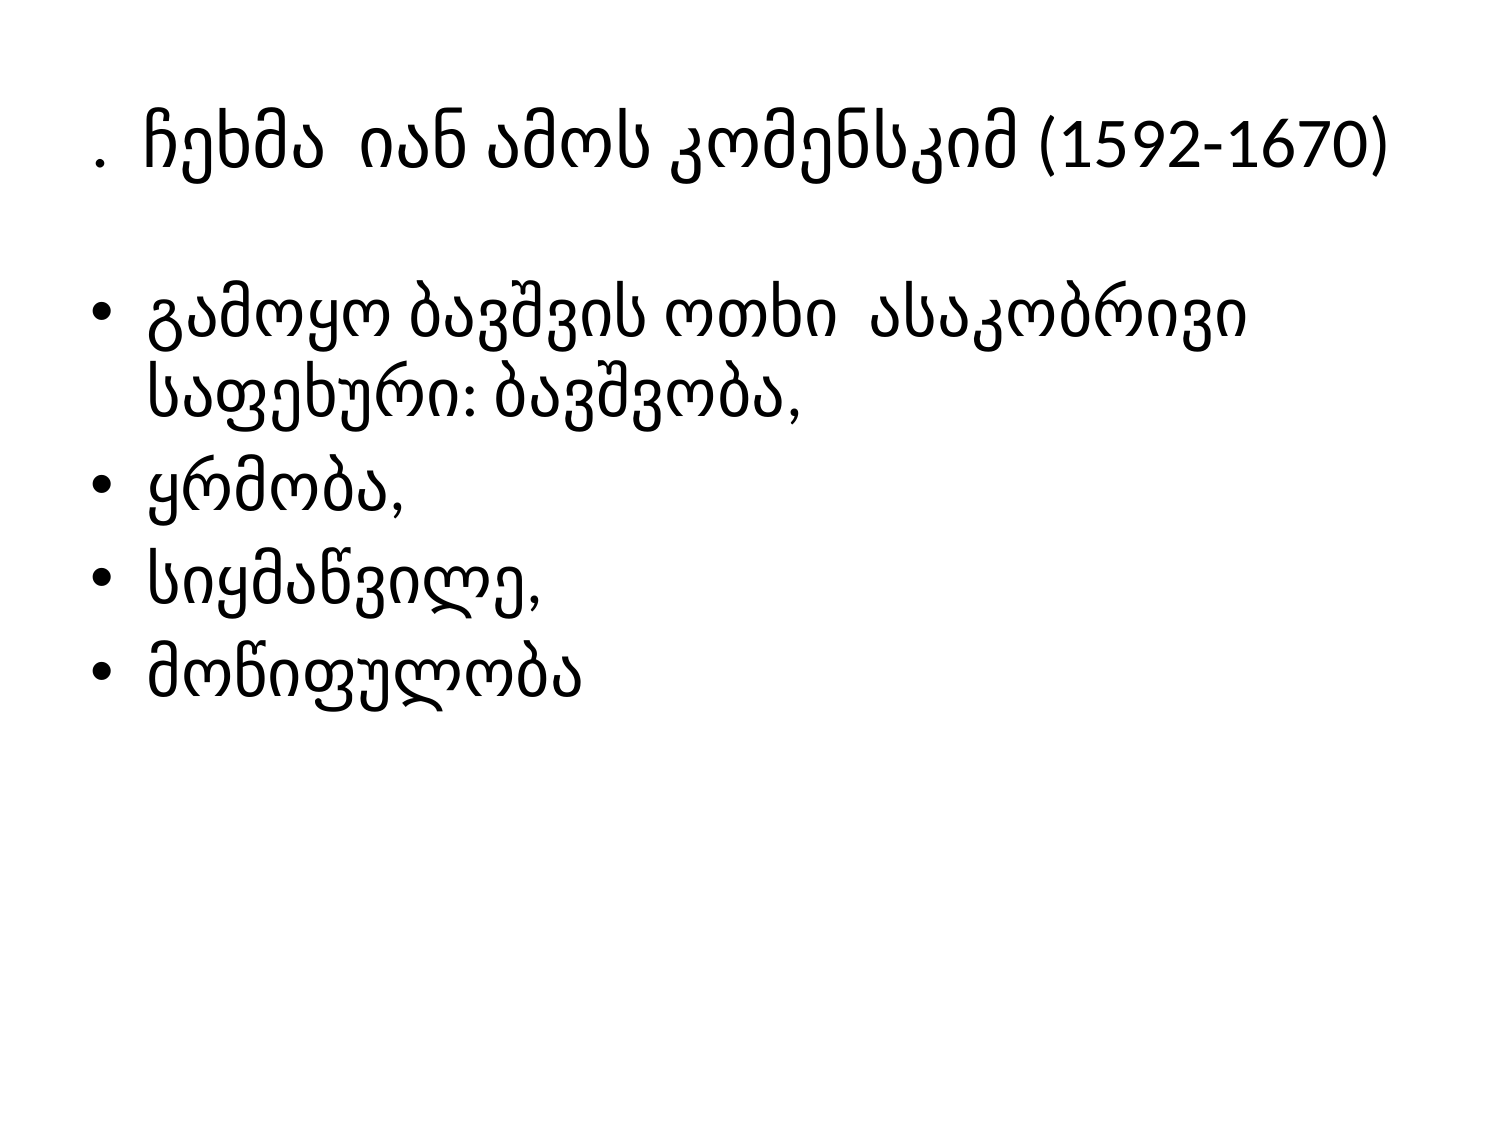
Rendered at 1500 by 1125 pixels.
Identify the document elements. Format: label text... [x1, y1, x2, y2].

list გამოყო ბავშვის ოთხი ასაკობრივი საფეხური: ბავშვობა, ყრმობა, სიყმაწვილე, მოწიფულობა [75, 262, 1425, 1005]
title . ჩეხმა იან ამოს კომენსკიმ (1592-1670) [75, 45, 1425, 233]
